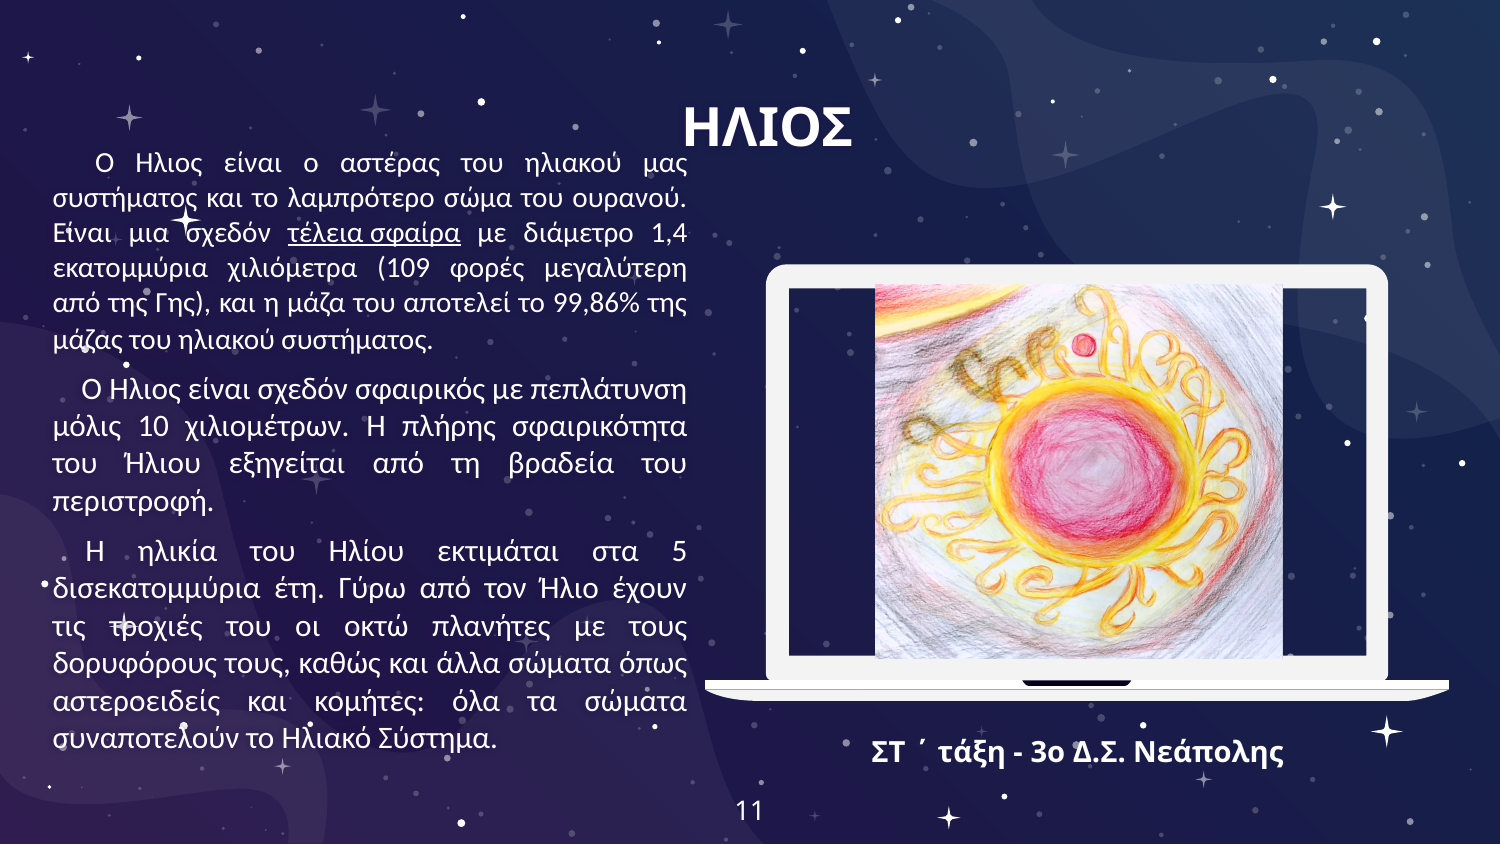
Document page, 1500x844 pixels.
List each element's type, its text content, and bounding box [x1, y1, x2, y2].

slide_number ‹#› [705, 784, 795, 844]
text_box ΣΤ ΄ τάξη - 3ο Δ.Σ. Νεάπολης [704, 718, 1451, 784]
picture [874, 284, 1283, 660]
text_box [704, 264, 1450, 702]
title ΗΛΙΟΣ [113, 16, 1423, 158]
list Ο Ήλιος είναι ο αστέρας του ηλιακού μας συστήματος και το λαμπρότερο σώμα του ουρανού. Είναι μια σχεδόν τέλεια σφαίρα με διάμετρο 1,4 εκατομμύρια χιλιόμετρα (109 φορές μεγαλύτερη από της Γης), και η μάζα του αποτελεί το 99,86% της μάζας του ηλιακού συστήματος. Ο Ήλιος είναι σχεδόν σφαιρικός με πεπλάτυνση μόλις 10 χιλιομέτρων. Η πλήρης σφαιρικότητα του Ήλιου εξηγείται από τη βραδεία του περιστροφή. Η ηλικία του Ηλίου εκτιμάται στα 5 δισεκατομμύρια έτη. Γύρω από τον Ήλιο έχουν τις τροχιές του οι οκτώ πλανήτες με τους δορυφόρους τους, καθώς και άλλα σώματα όπως αστεροειδείς και κομήτες: όλα τα σώματα συναποτελούν το Ηλιακό Σύστημα. [52, 128, 688, 770]
